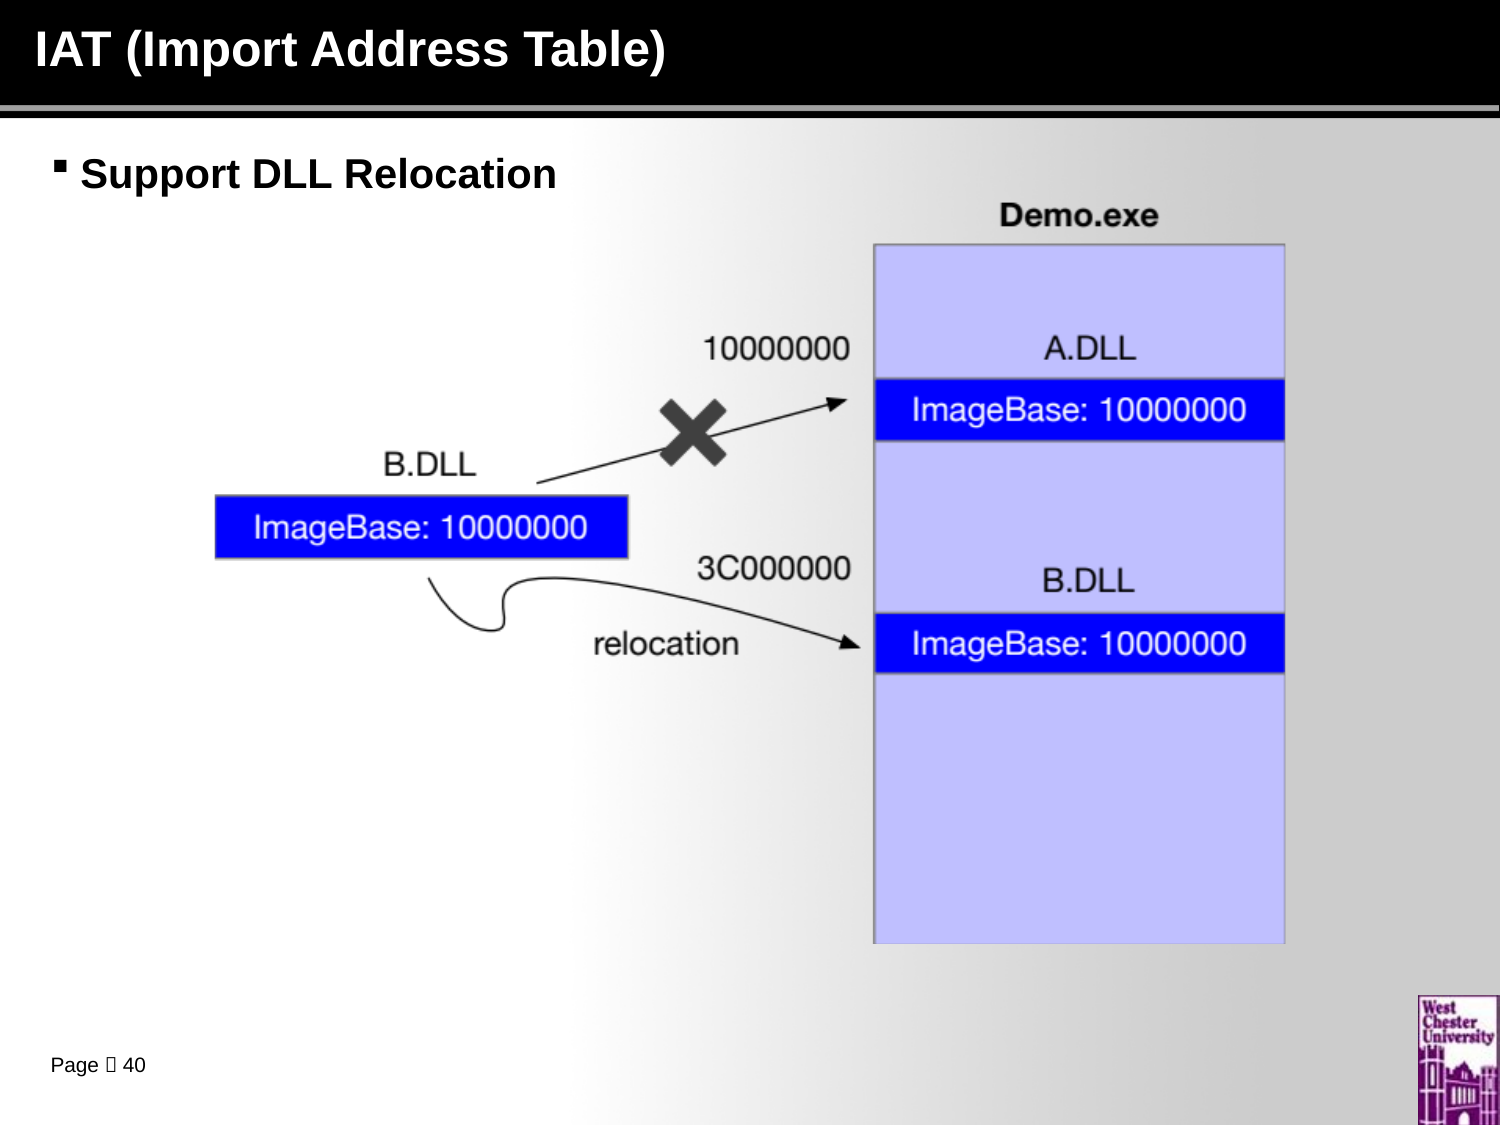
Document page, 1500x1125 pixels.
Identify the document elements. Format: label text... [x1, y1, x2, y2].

title IAT (Import Address Table) [34, 16, 1433, 123]
picture [0, 0, 1500, 1125]
list Support DLL Relocation [50, 146, 1450, 855]
